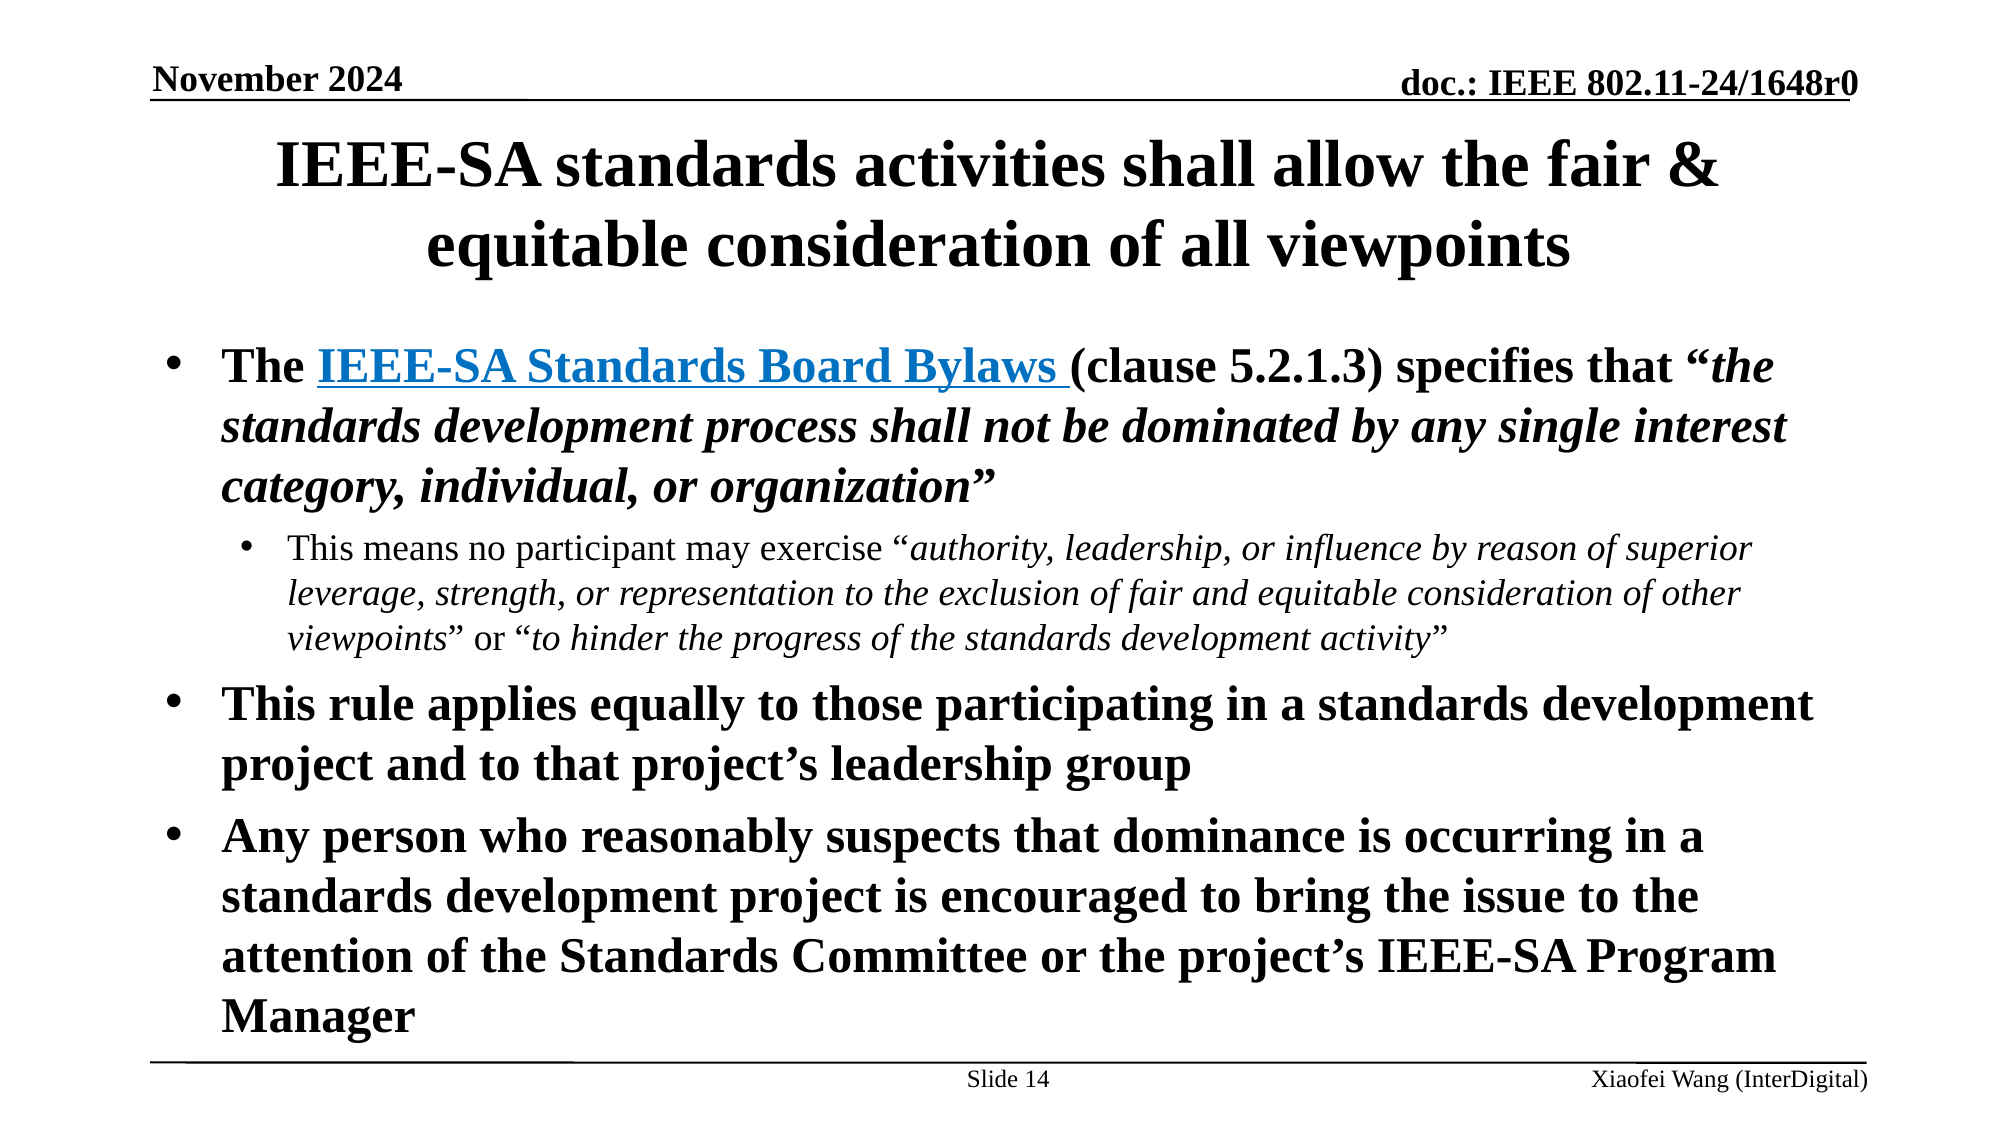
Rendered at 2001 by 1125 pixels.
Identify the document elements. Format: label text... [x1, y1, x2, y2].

list The IEEE-SA Standards Board Bylaws (clause 5.2.1.3) specifies that “the standards development process shall not be dominated by any single interest category, individual, or organization” This means no participant may exercise “authority, leadership, or influence by reason of superior leverage, strength, or representation to the exclusion of fair and equitable consideration of other viewpoints” or “to hinder the progress of the standards development activity” This rule applies equally to those participating in a standards development project and to that project’s leadership group Any person who reasonably suspects that dominance is occurring in a standards development project is encouraged to bring the issue to the attention of the Standards Committee or the project’s IEEE-SA Program Manager [149, 324, 1850, 1000]
slide_number Slide 14 [950, 1061, 1067, 1123]
title IEEE-SA standards activities shall allow the fair & equitable consideration of all viewpoints [149, 112, 1850, 288]
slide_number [152, 54, 563, 100]
footer Xiaofei Wang (InterDigital) [1171, 1061, 1869, 1093]
